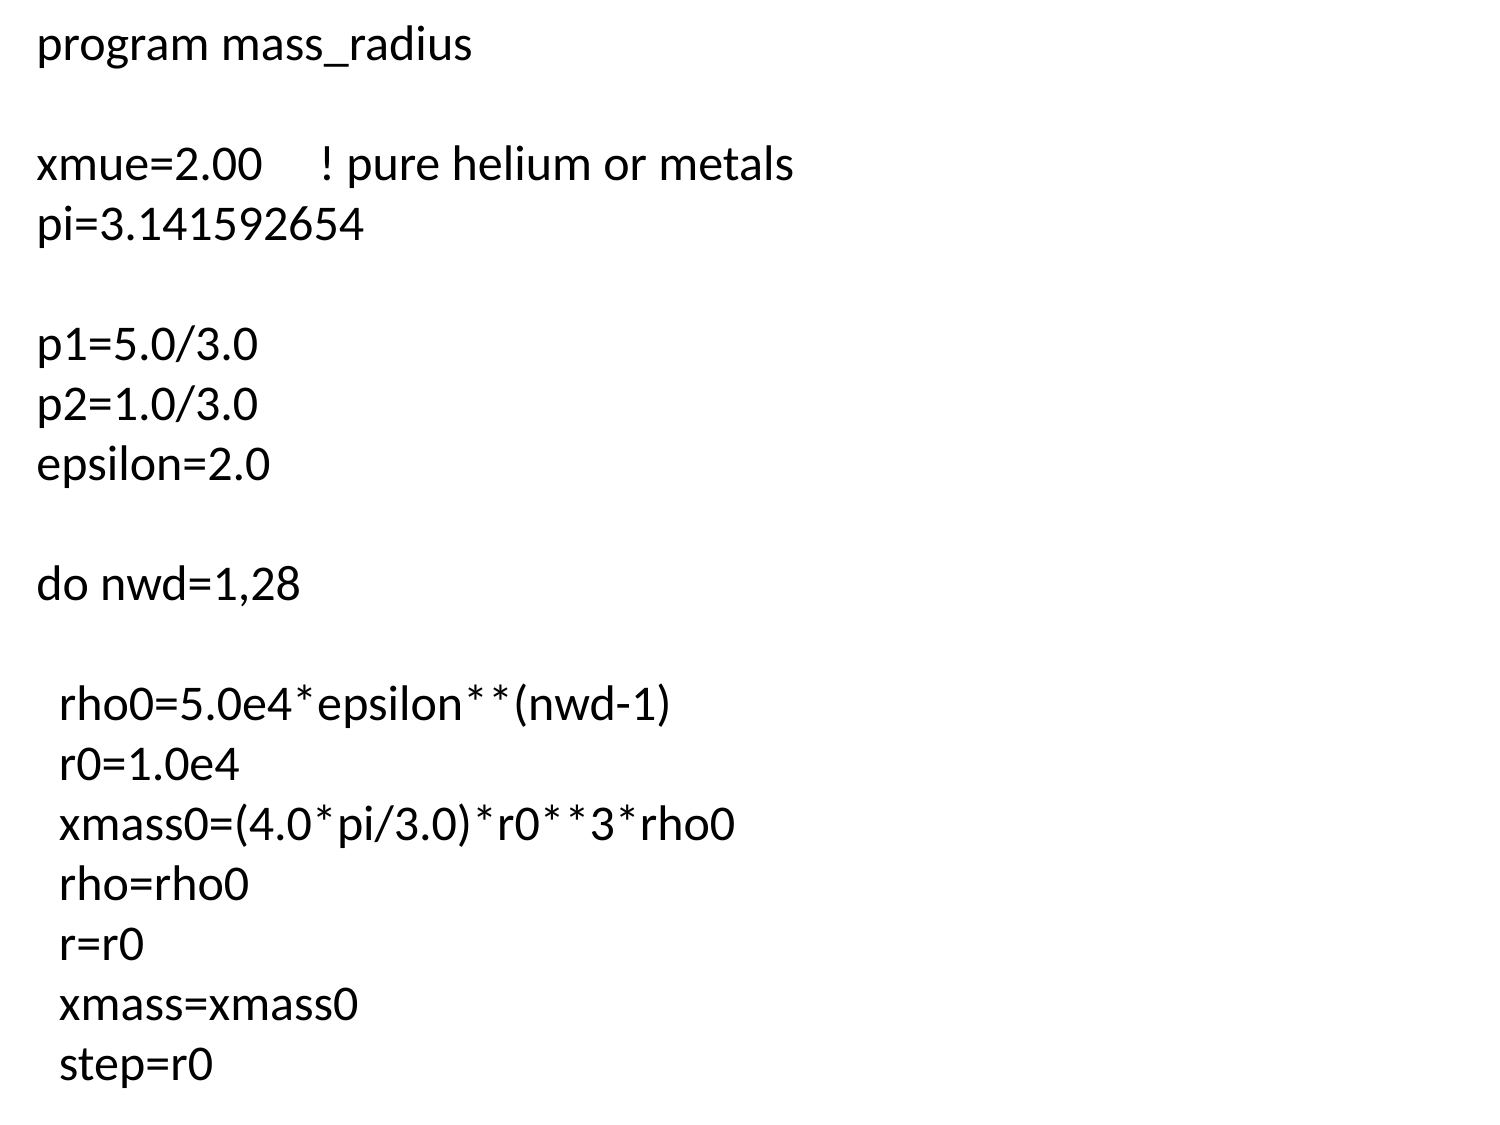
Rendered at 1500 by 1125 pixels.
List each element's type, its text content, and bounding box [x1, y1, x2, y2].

text_box program mass_radius xmue=2.00 ! pure helium or metals pi=3.141592654 p1=5.0/3.0 p2=1.0/3.0 epsilon=2.0 do nwd=1,28 rho0=5.0e4*epsilon**(nwd-1) r0=1.0e4 xmass0=(4.0*pi/3.0)*r0**3*rho0 rho=rho0 r=r0 xmass=xmass0 step=r0 [21, 2, 1467, 1125]
